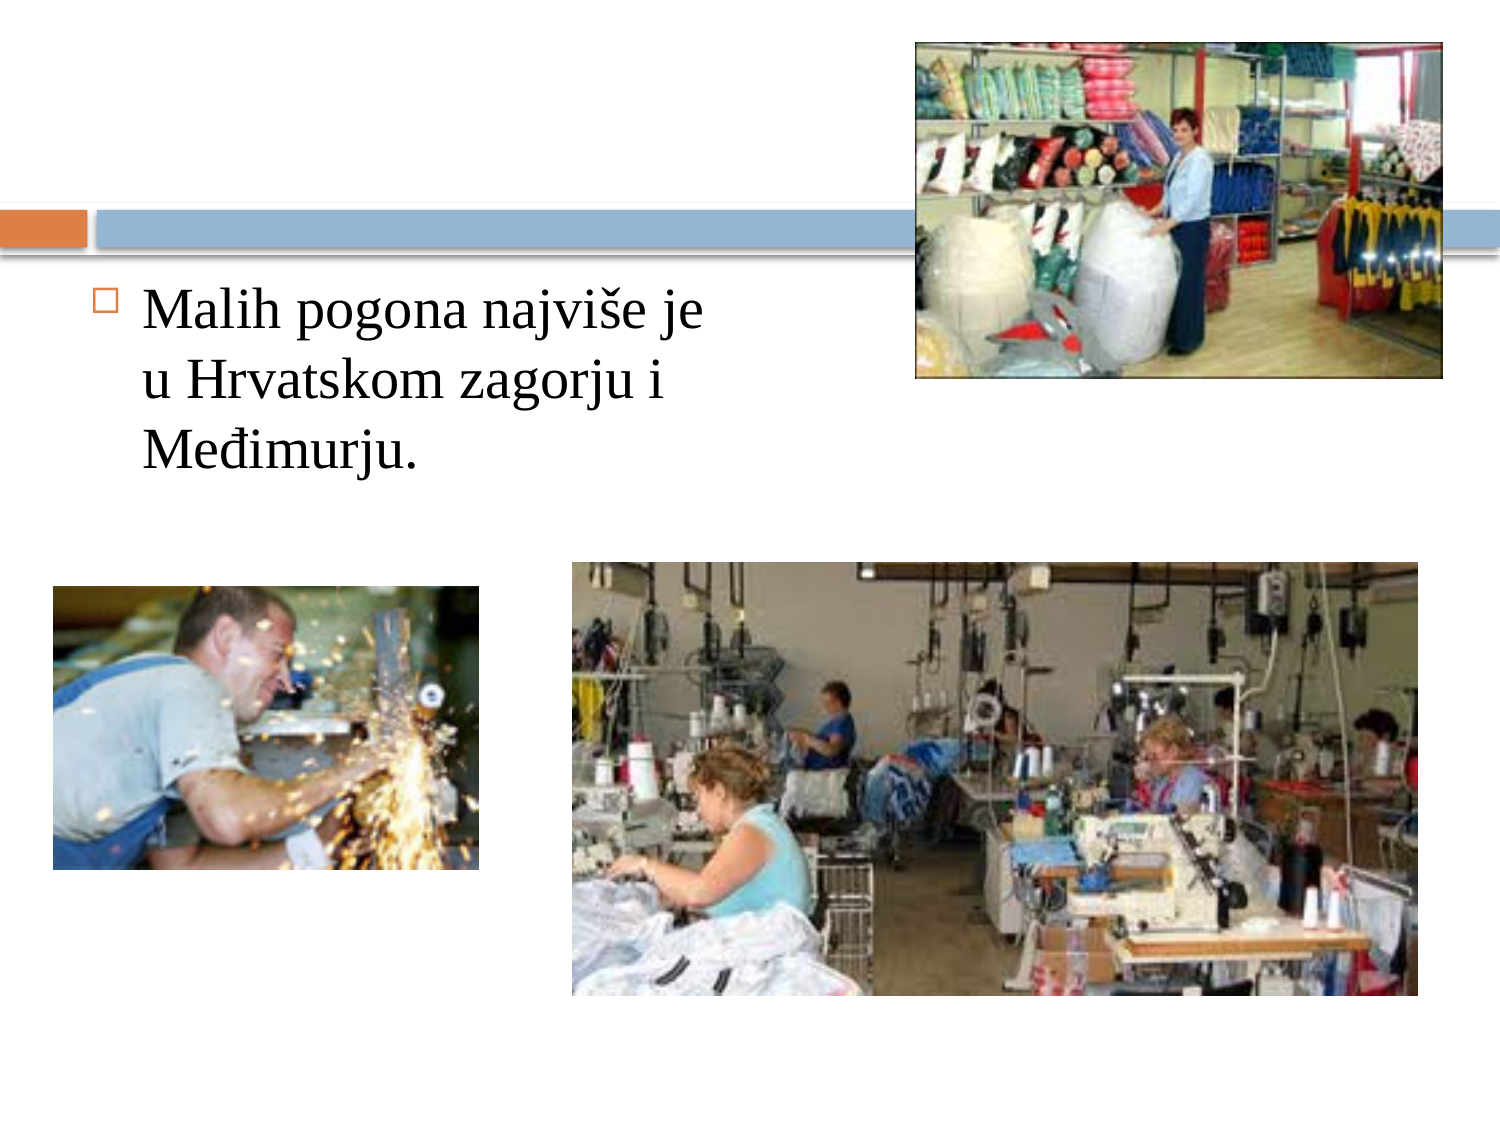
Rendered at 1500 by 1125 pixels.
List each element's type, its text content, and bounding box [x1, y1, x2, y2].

picture [572, 562, 1418, 996]
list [52, 585, 479, 870]
list Malih pogona najviše je u Hrvatskom zagorju i Međimurju. [75, 262, 738, 1005]
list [914, 42, 1443, 379]
